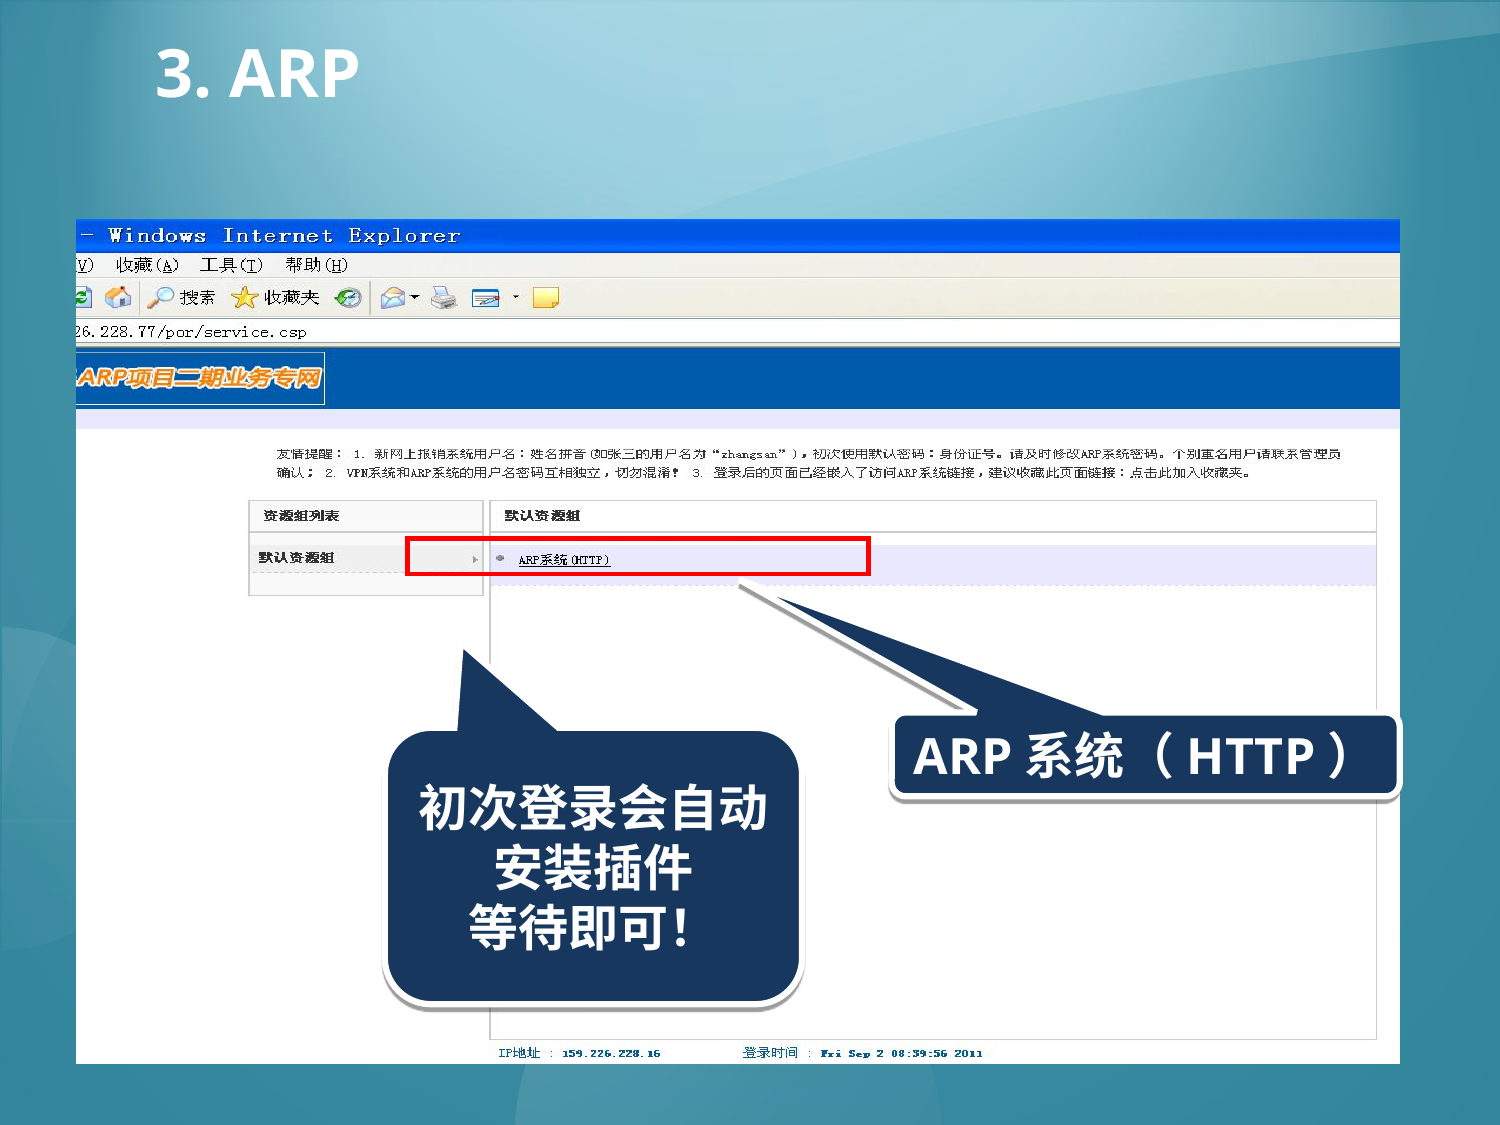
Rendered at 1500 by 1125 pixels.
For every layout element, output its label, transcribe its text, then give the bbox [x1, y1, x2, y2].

text_box 3. ARP [140, 23, 377, 119]
picture [0, 0, 1500, 1125]
